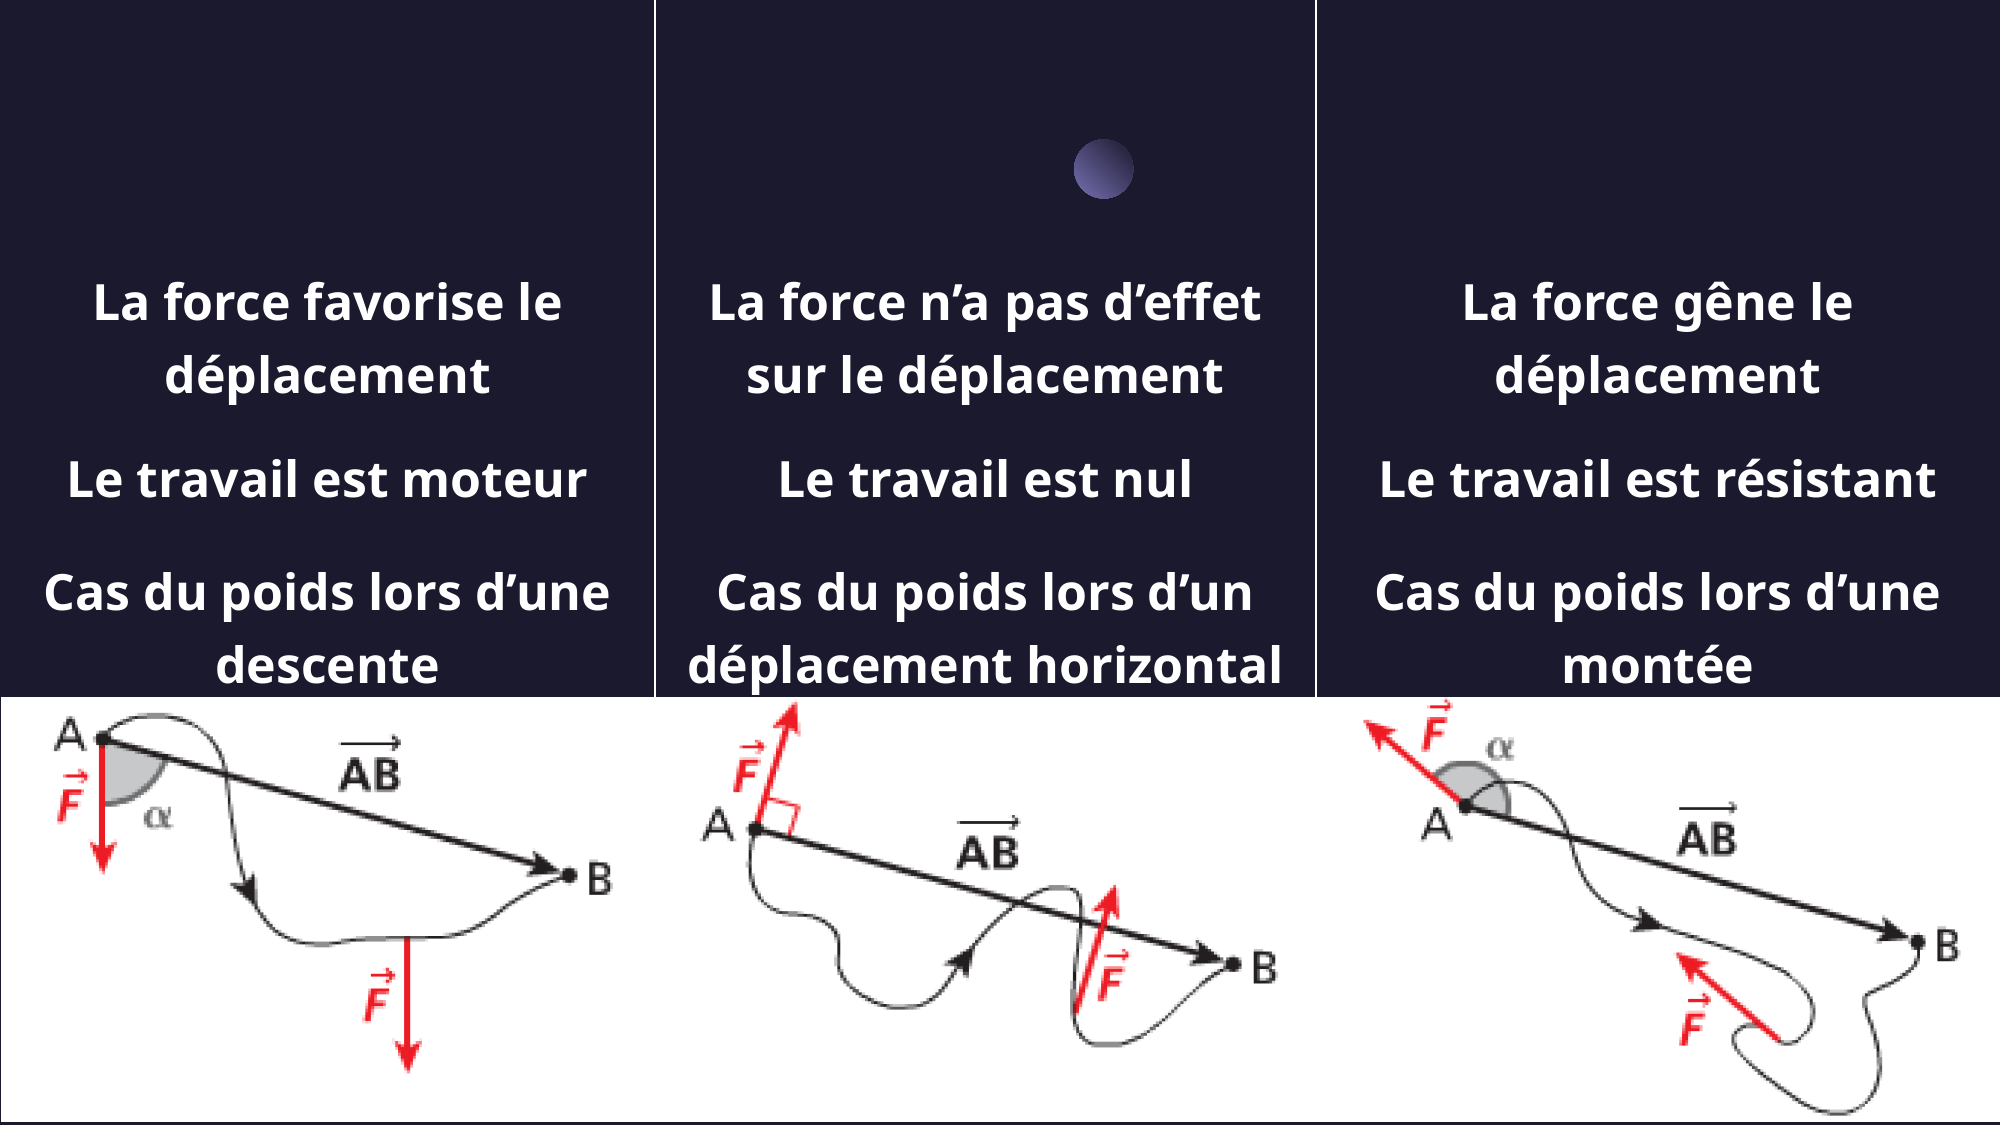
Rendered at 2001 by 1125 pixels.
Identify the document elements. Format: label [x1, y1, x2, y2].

picture [1, 697, 2000, 1122]
